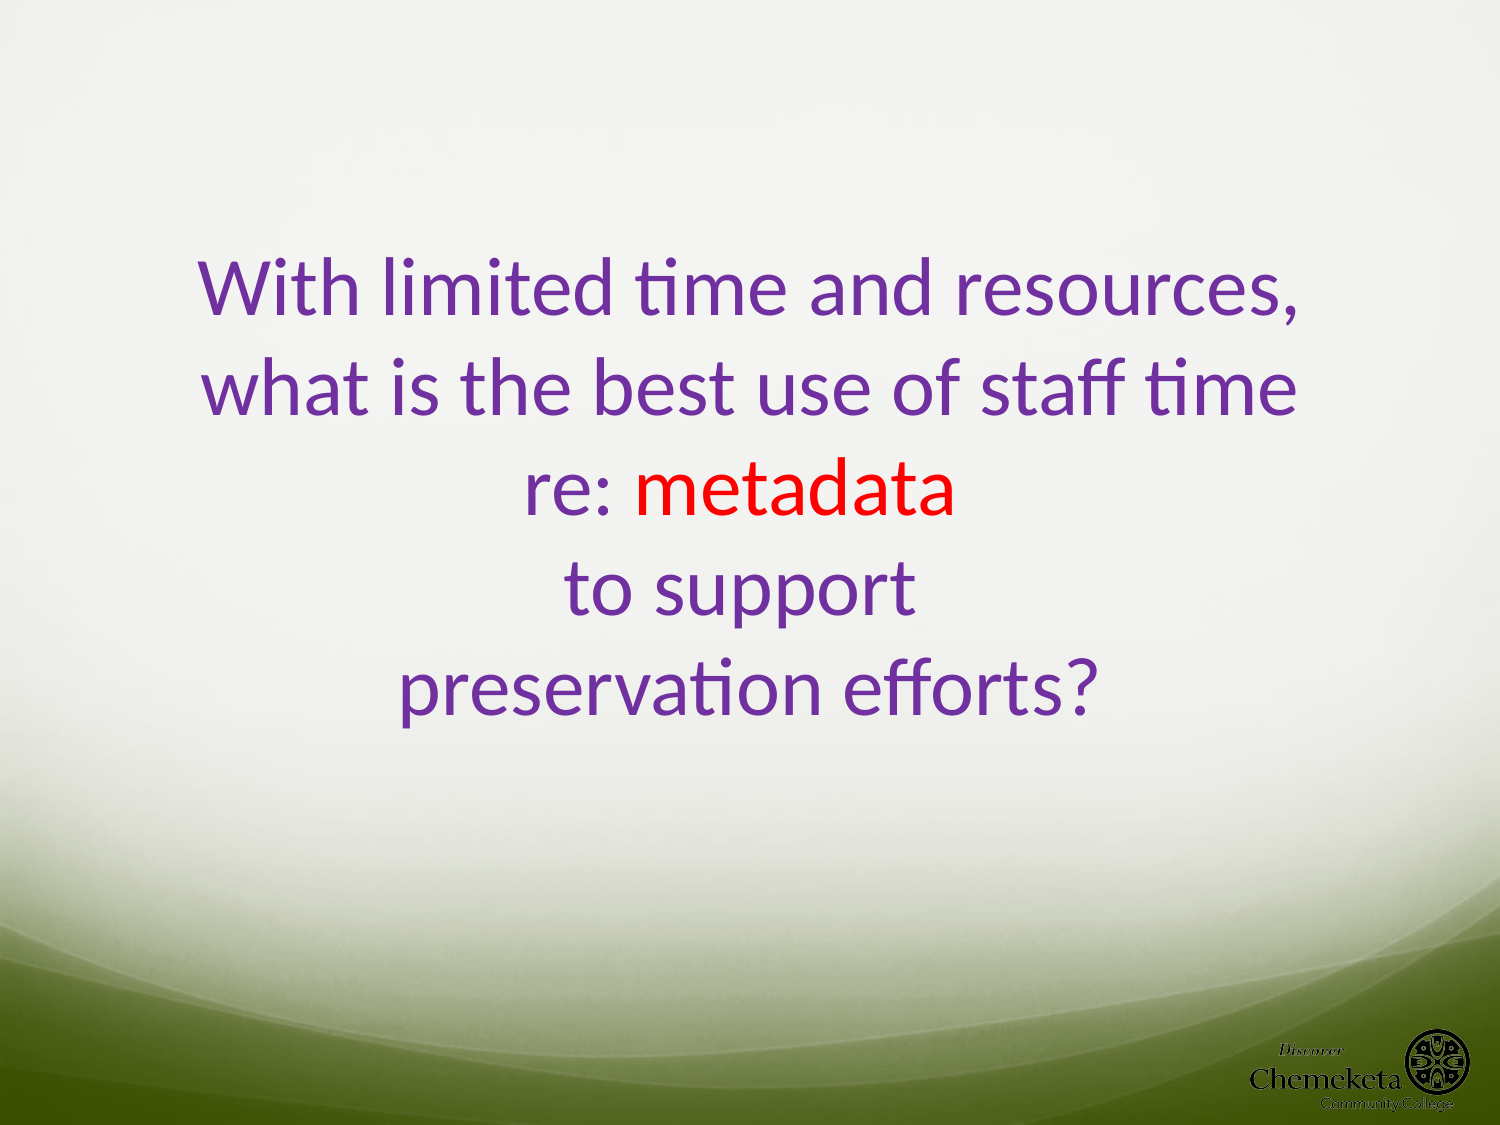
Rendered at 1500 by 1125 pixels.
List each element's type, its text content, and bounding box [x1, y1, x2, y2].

picture [1250, 1029, 1470, 1112]
text_box With limited time and resources, what is the best use of staff time re: metadata to support preservation efforts? [125, 224, 1375, 740]
